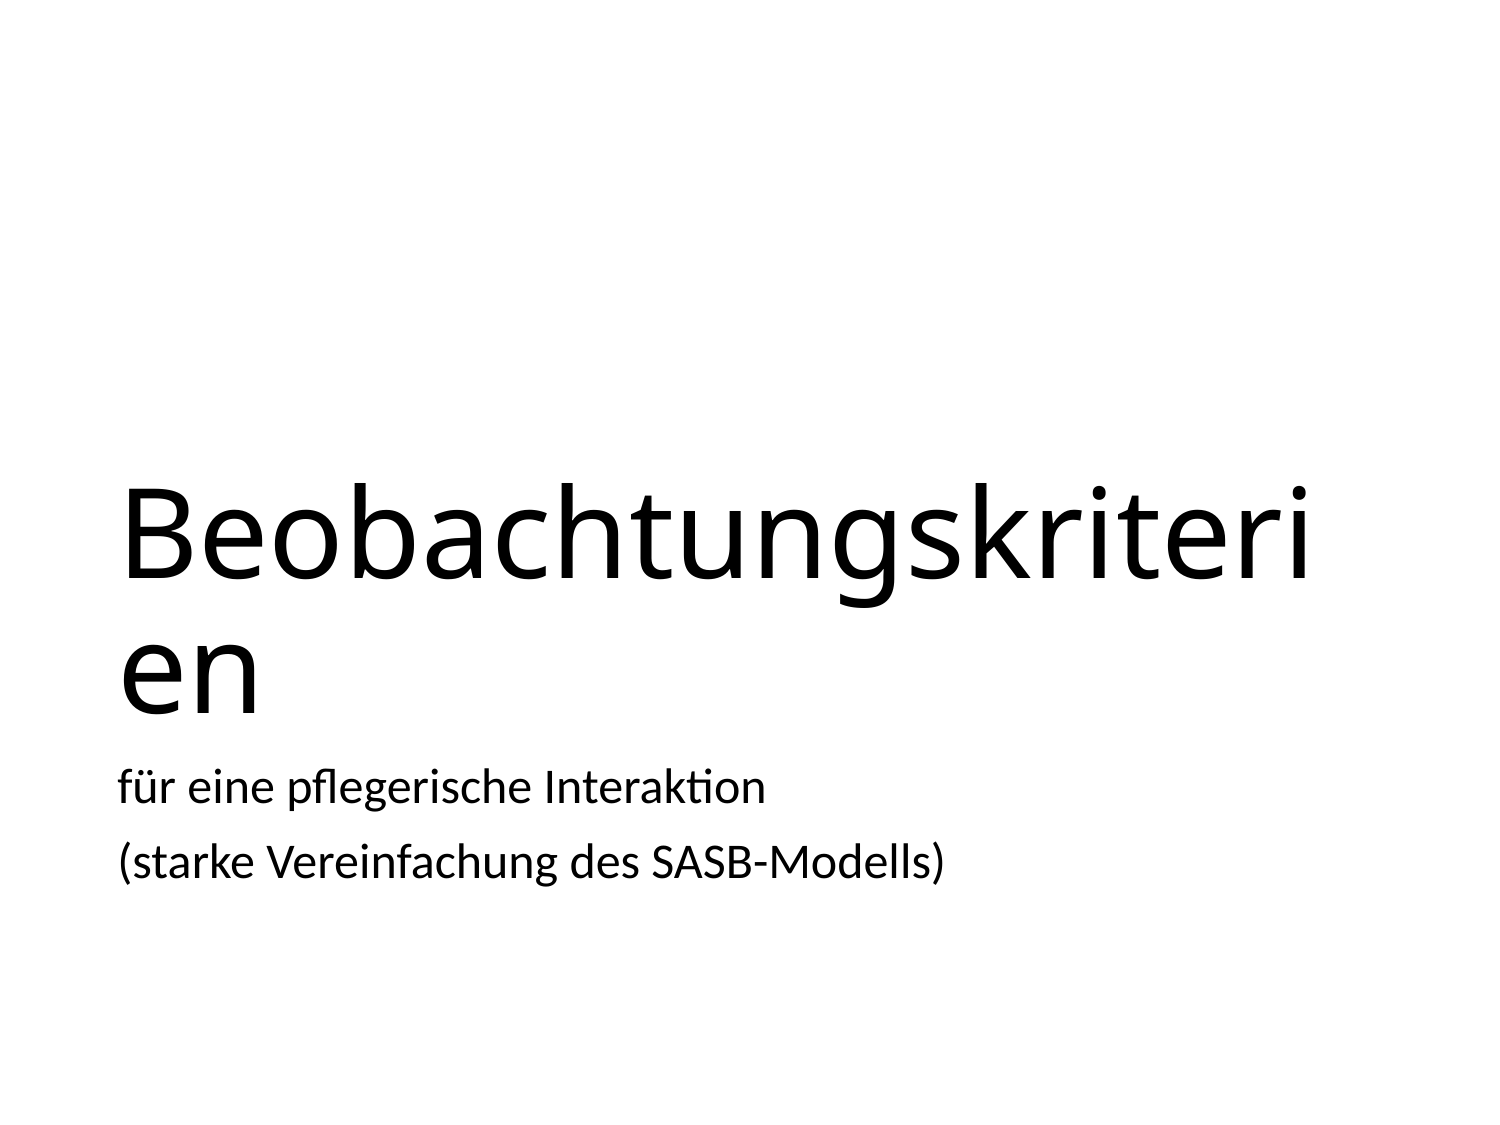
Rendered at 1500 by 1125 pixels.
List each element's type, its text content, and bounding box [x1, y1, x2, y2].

list für eine pflegerische Interaktion (starke Vereinfachung des SASB-Modells) [102, 752, 1397, 999]
title Beobachtungskriterien [102, 280, 1397, 749]
